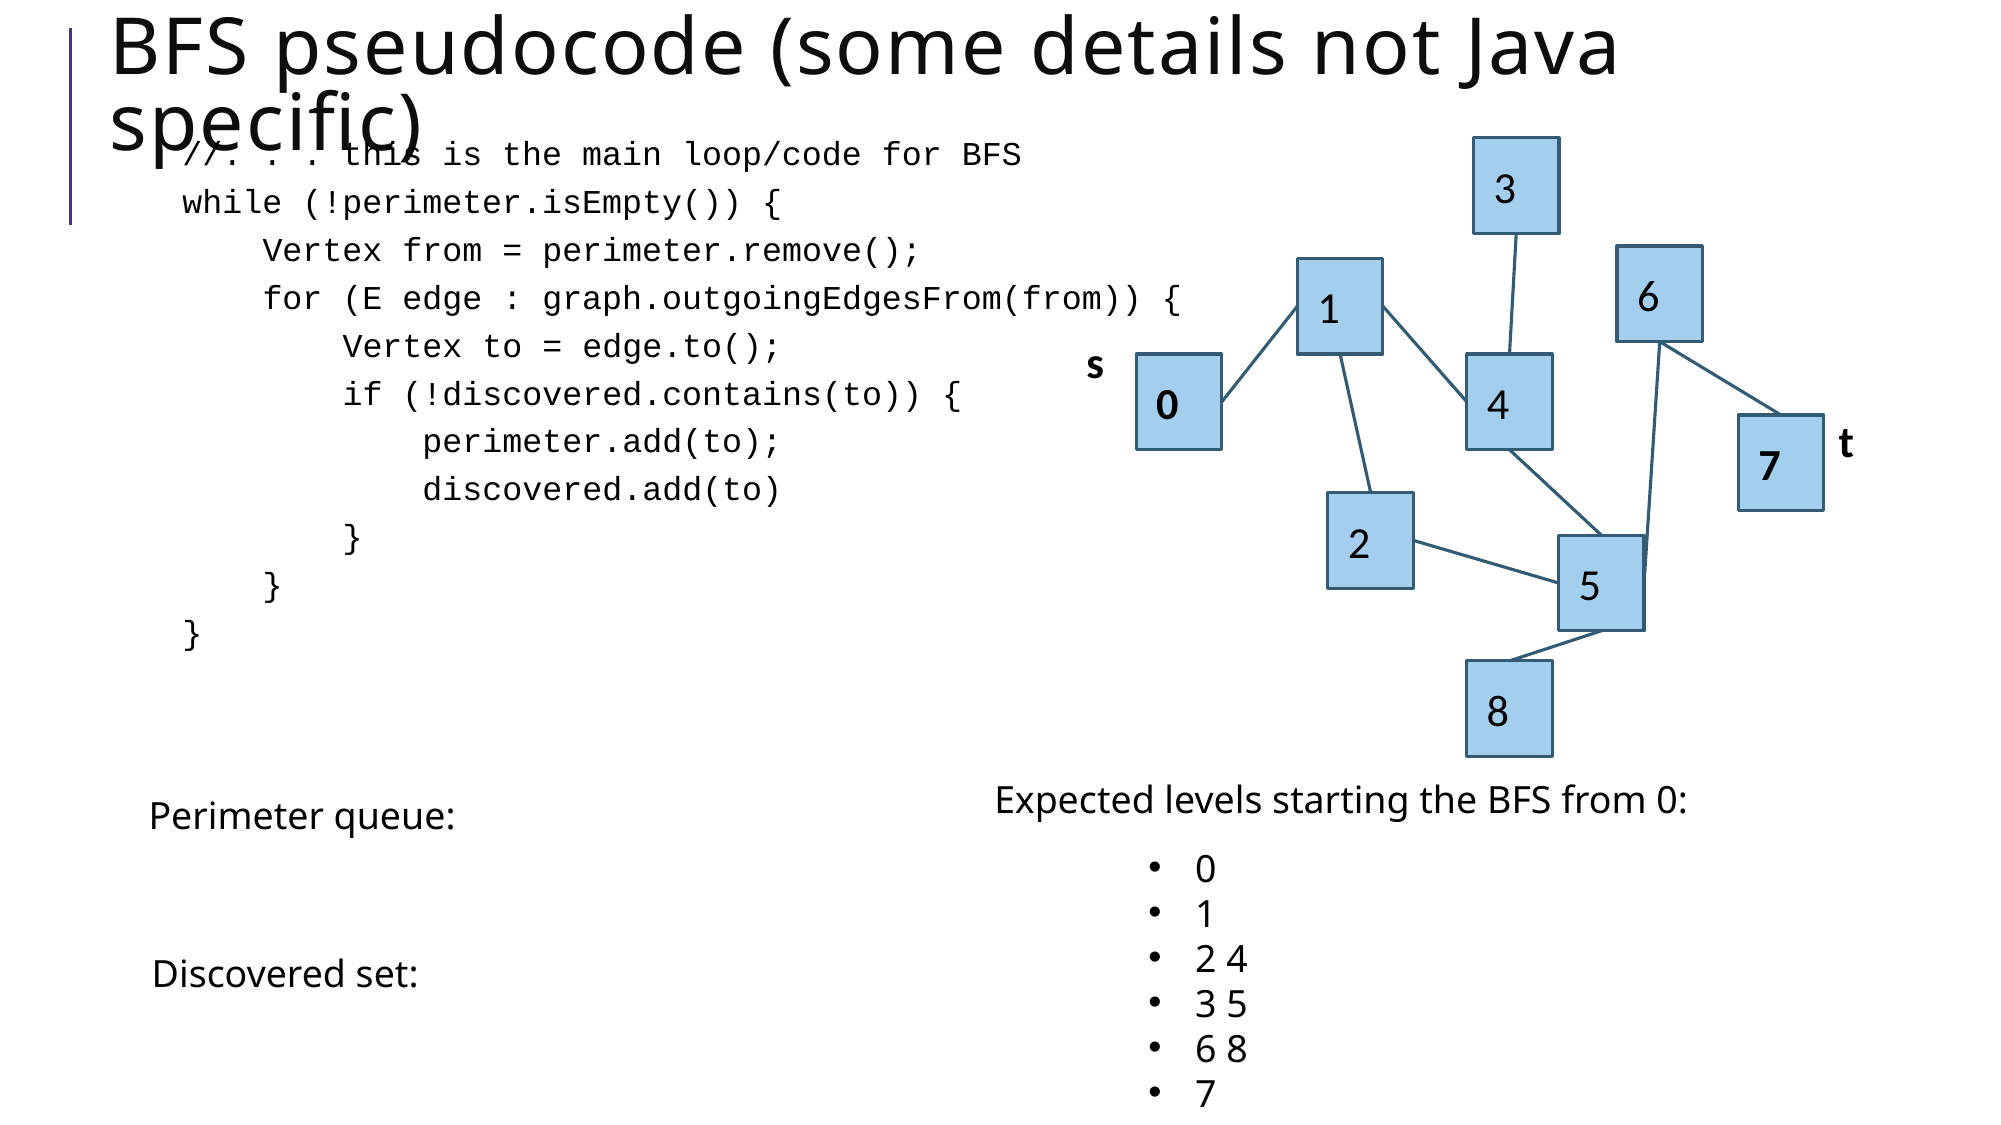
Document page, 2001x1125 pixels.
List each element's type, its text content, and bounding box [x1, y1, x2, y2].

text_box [1065, 137, 1930, 757]
text_box Expected levels starting the BFS from 0: [979, 769, 1704, 829]
list //. . . this is the main loop/code for BFS while (!perimeter.isEmpty()) { Vertex from = perimeter.remove(); for (E edge : graph.outgoingEdgesFrom(from)) { Vertex to = edge.to(); if (!discovered.contains(to)) { perimeter.add(to); discovered.add(to) } } } [0, 116, 1254, 640]
text_box 0 1 2 4 3 5 6 8 7 [1133, 837, 1273, 1122]
text_box Discovered set: [136, 942, 434, 1003]
title BFS pseudocode (some details not Java specific) [94, 6, 1930, 133]
text_box Perimeter queue: [133, 784, 471, 845]
